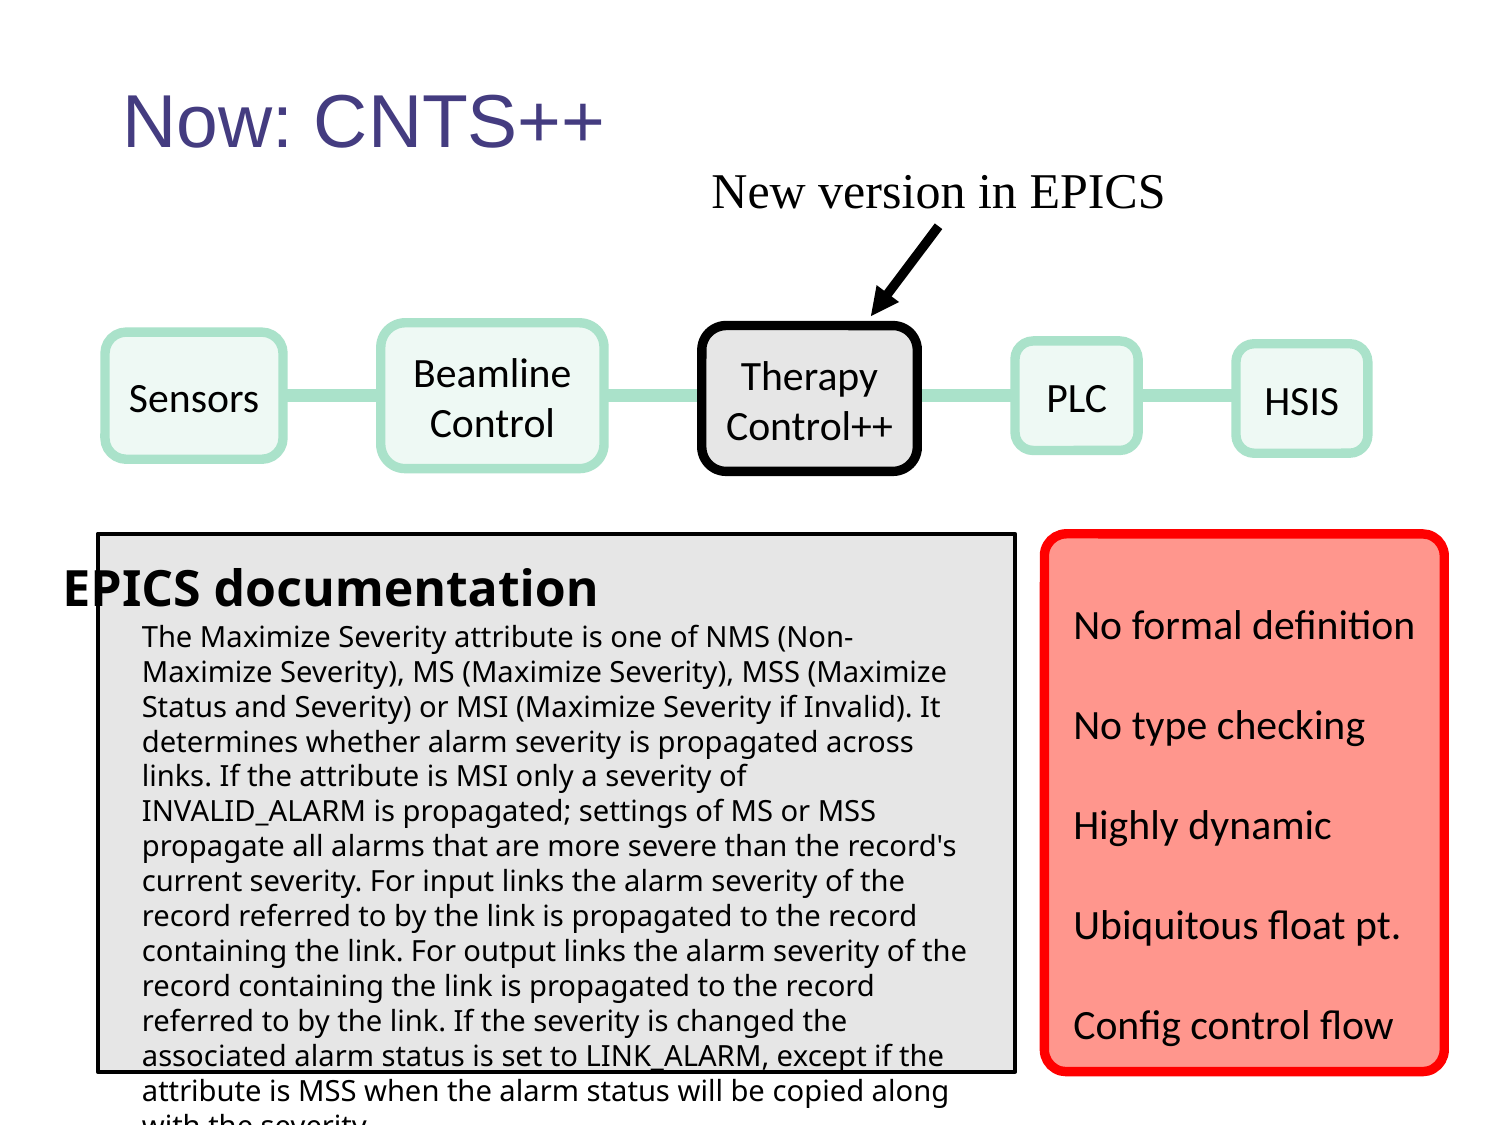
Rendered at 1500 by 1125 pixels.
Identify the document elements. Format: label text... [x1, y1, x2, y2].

text_box Sensors [102, 329, 286, 462]
text_box HSIS [1233, 341, 1370, 456]
text_box Now: CNTS++ [107, 65, 621, 171]
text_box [709, 151, 1168, 317]
text_box Beamline Control [378, 320, 607, 395]
text_box Therapy Control++ [699, 326, 920, 395]
text_box No formal definition No type checking Highly dynamic Ubiquitous float pt. Config control flow [1042, 531, 1447, 1074]
text_box PLC [1012, 338, 1141, 395]
text_box PLC [1012, 405, 1141, 453]
text_box Beamline Control [378, 405, 607, 471]
text_box Therapy Control++ [699, 405, 920, 474]
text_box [97, 533, 1016, 1072]
